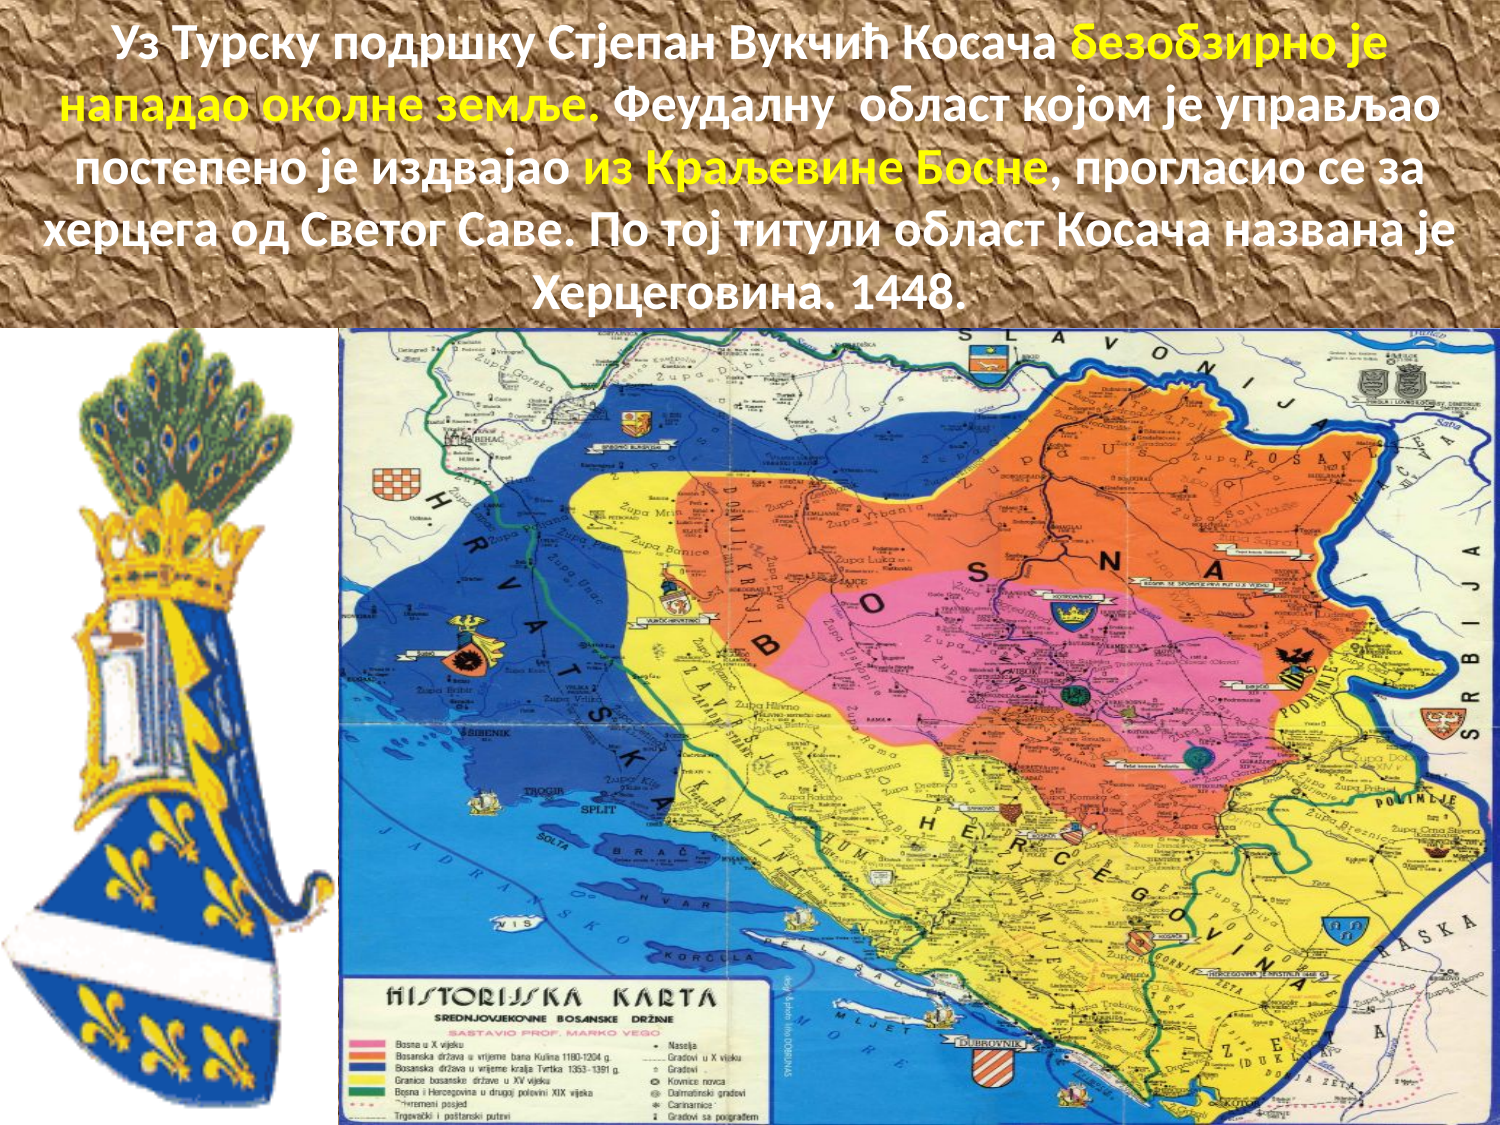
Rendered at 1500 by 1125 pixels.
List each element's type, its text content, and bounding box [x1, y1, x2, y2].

picture [0, 327, 1500, 1125]
text_box Уз Турску подршку Стјепан Вукчић Косача безобзирно је нападао околне земље. Феудалну област којом је управљао постепено је издвајао из Краљевине Босне, прогласио се за херцега од Светог Саве. По тој титули област Косача названа је Херцеговина. 1448. [0, 0, 1500, 327]
